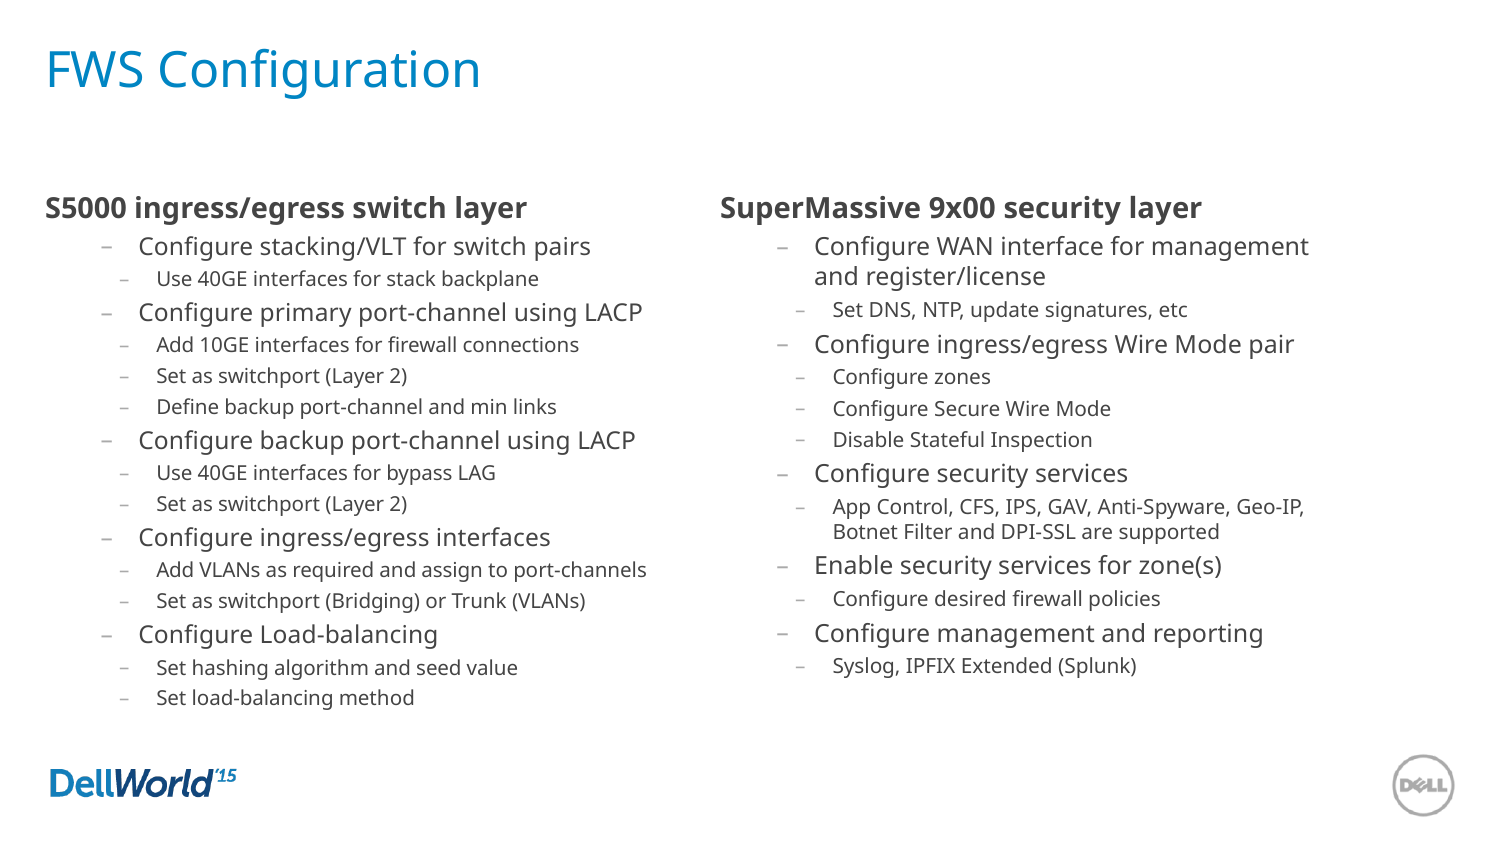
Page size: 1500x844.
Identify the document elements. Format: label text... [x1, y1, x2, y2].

picture [29, 735, 261, 829]
title FWS Configuration [44, 44, 1351, 150]
picture [1384, 746, 1462, 824]
list SuperMassive 9x00 security layer Configure WAN interface for management and register/license Set DNS, NTP, update signatures, etc Configure ingress/egress Wire Mode pair Configure zones Configure Secure Wire Mode Disable Stateful Inspection Configure security services App Control, CFS, IPS, GAV, Anti-Spyware, Geo-IP, Botnet Filter and DPI-SSL are supported Enable security services for zone(s) Configure desired firewall policies Configure management and reporting Syslog, IPFIX Extended (Splunk) [719, 189, 1351, 715]
list S5000 ingress/egress switch layer Configure stacking/VLT for switch pairs Use 40GE interfaces for stack backplane Configure primary port-channel using LACP Add 10GE interfaces for firewall connections Set as switchport (Layer 2) Define backup port-channel and min links Configure backup port-channel using LACP Use 40GE interfaces for bypass LAG Set as switchport (Layer 2) Configure ingress/egress interfaces Add VLANs as required and assign to port-channels Set as switchport (Bridging) or Trunk (VLANs) Configure Load-balancing Set hashing algorithm and seed value Set load-balancing method [44, 189, 676, 715]
